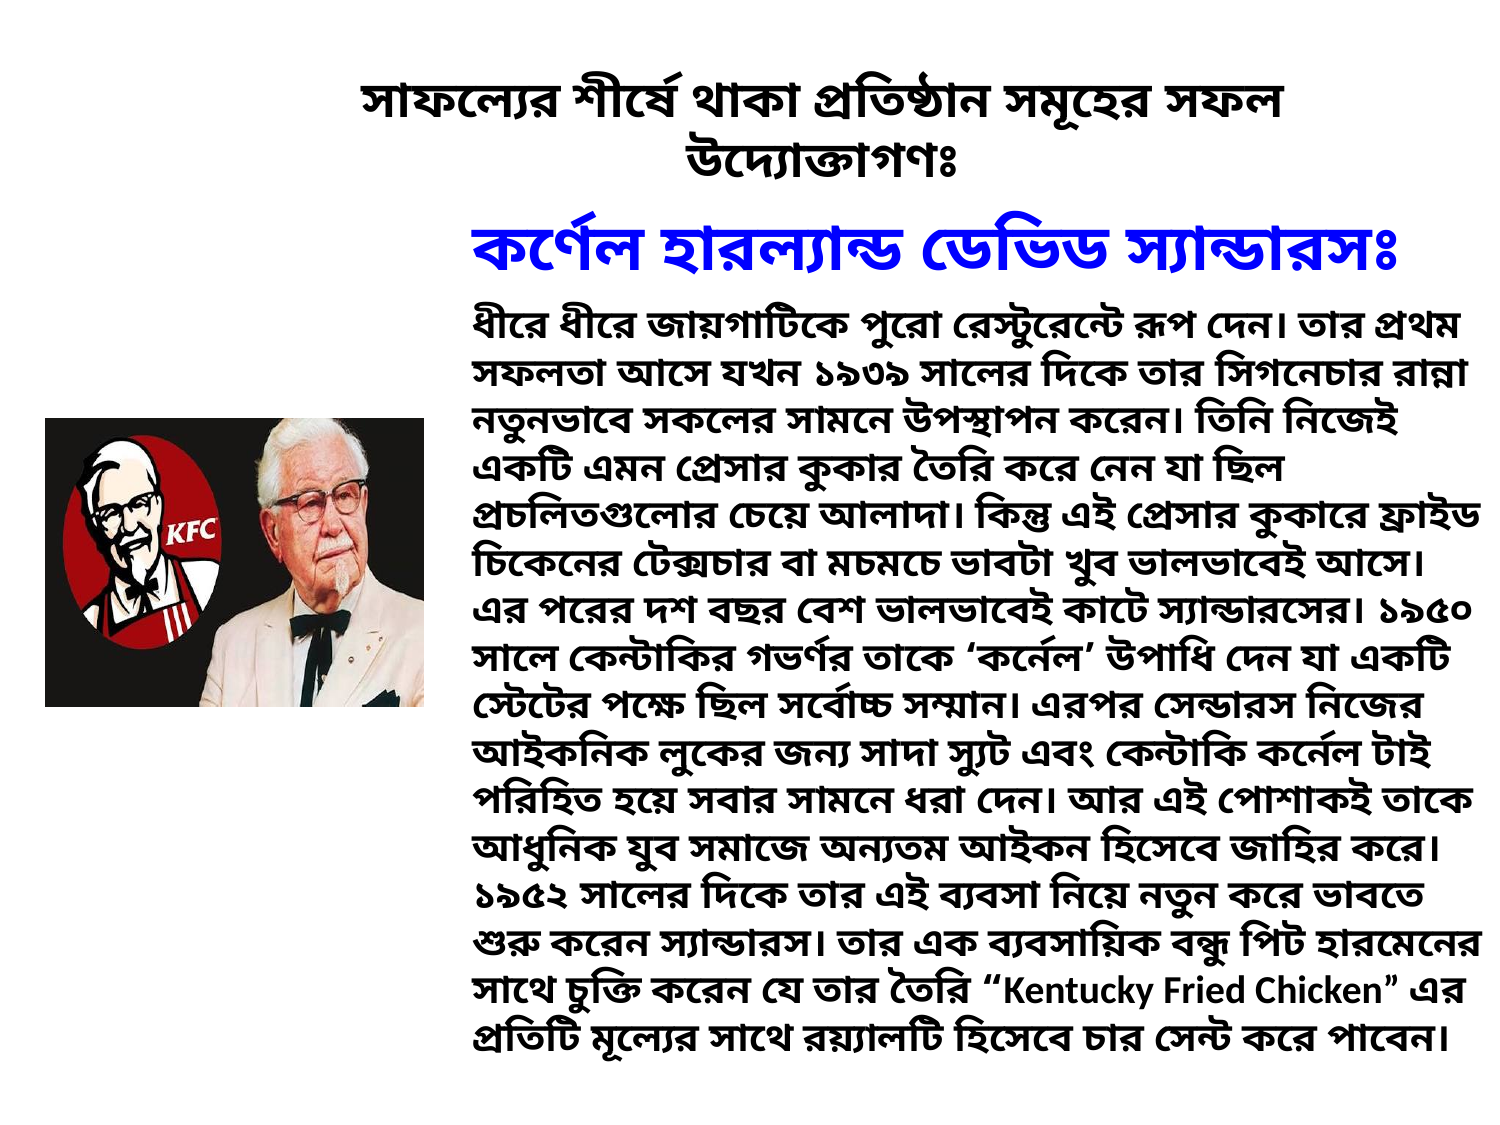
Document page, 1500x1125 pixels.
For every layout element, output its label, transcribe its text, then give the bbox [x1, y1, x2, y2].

text_box সাফল্যের শীর্ষে থাকা প্রতিষ্ঠান সমূহের সফল উদ্যোক্তাগণঃ [205, 59, 1441, 195]
text_box ধীরে ধীরে জায়গাটিকে পুরো রেস্টুরেন্টে রূপ দেন। তার প্রথম সফলতা আসে যখন ১৯৩৯ সালের দিকে তার সিগনেচার রান্না নতুনভাবে সকলের সামনে উপস্থাপন করেন। তিনি নিজেই একটি এমন প্রেসার কুকার তৈরি করে নেন যা ছিল প্রচলিতগুলোর চেয়ে আলাদা। কিন্তু এই প্রেসার কুকারে ফ্রাইড চিকেনের টেক্সচার বা মচমচে ভাবটা খুব ভালভাবেই আসে। এর পরের দশ বছর বেশ ভালভাবেই কাটে স্যান্ডারসের। ১৯৫০ সালে কেন্টাকির গভর্ণর তাকে ‘কর্নেল’ উপাধি দেন যা একটি স্টেটের পক্ষে ছিল সর্বোচ্চ সম্মান। এরপর সেন্ডারস নিজের আইকনিক লুকের জন্য সাদা স্যুট এবং কেন্টাকি কর্নেল টাই পরিহিত হয়ে সবার সামনে ধরা দেন। আর এই পোশাকই তাকে আধুনিক যুব সমাজে অন্যতম আইকন হিসেবে জাহির করে। ১৯৫২ সালের দিকে তার এই ব্যবসা নিয়ে নতুন করে ভাবতে শুরু করেন স্যান্ডারস। তার এক ব্যবসায়িক বন্ধু পিট হারমেনের সাথে চুক্তি করেন যে তার তৈরি “Kentucky Fried Chicken” এর প্রতিটি মূল্যের সাথে রয়্যালটি হিসেবে চার সেন্ট করে পাবেন। [457, 291, 1500, 1067]
text_box কর্ণেল হারল্যান্ড ডেভিড স্যান্ডারসঃ [457, 198, 1482, 291]
picture [44, 418, 424, 707]
